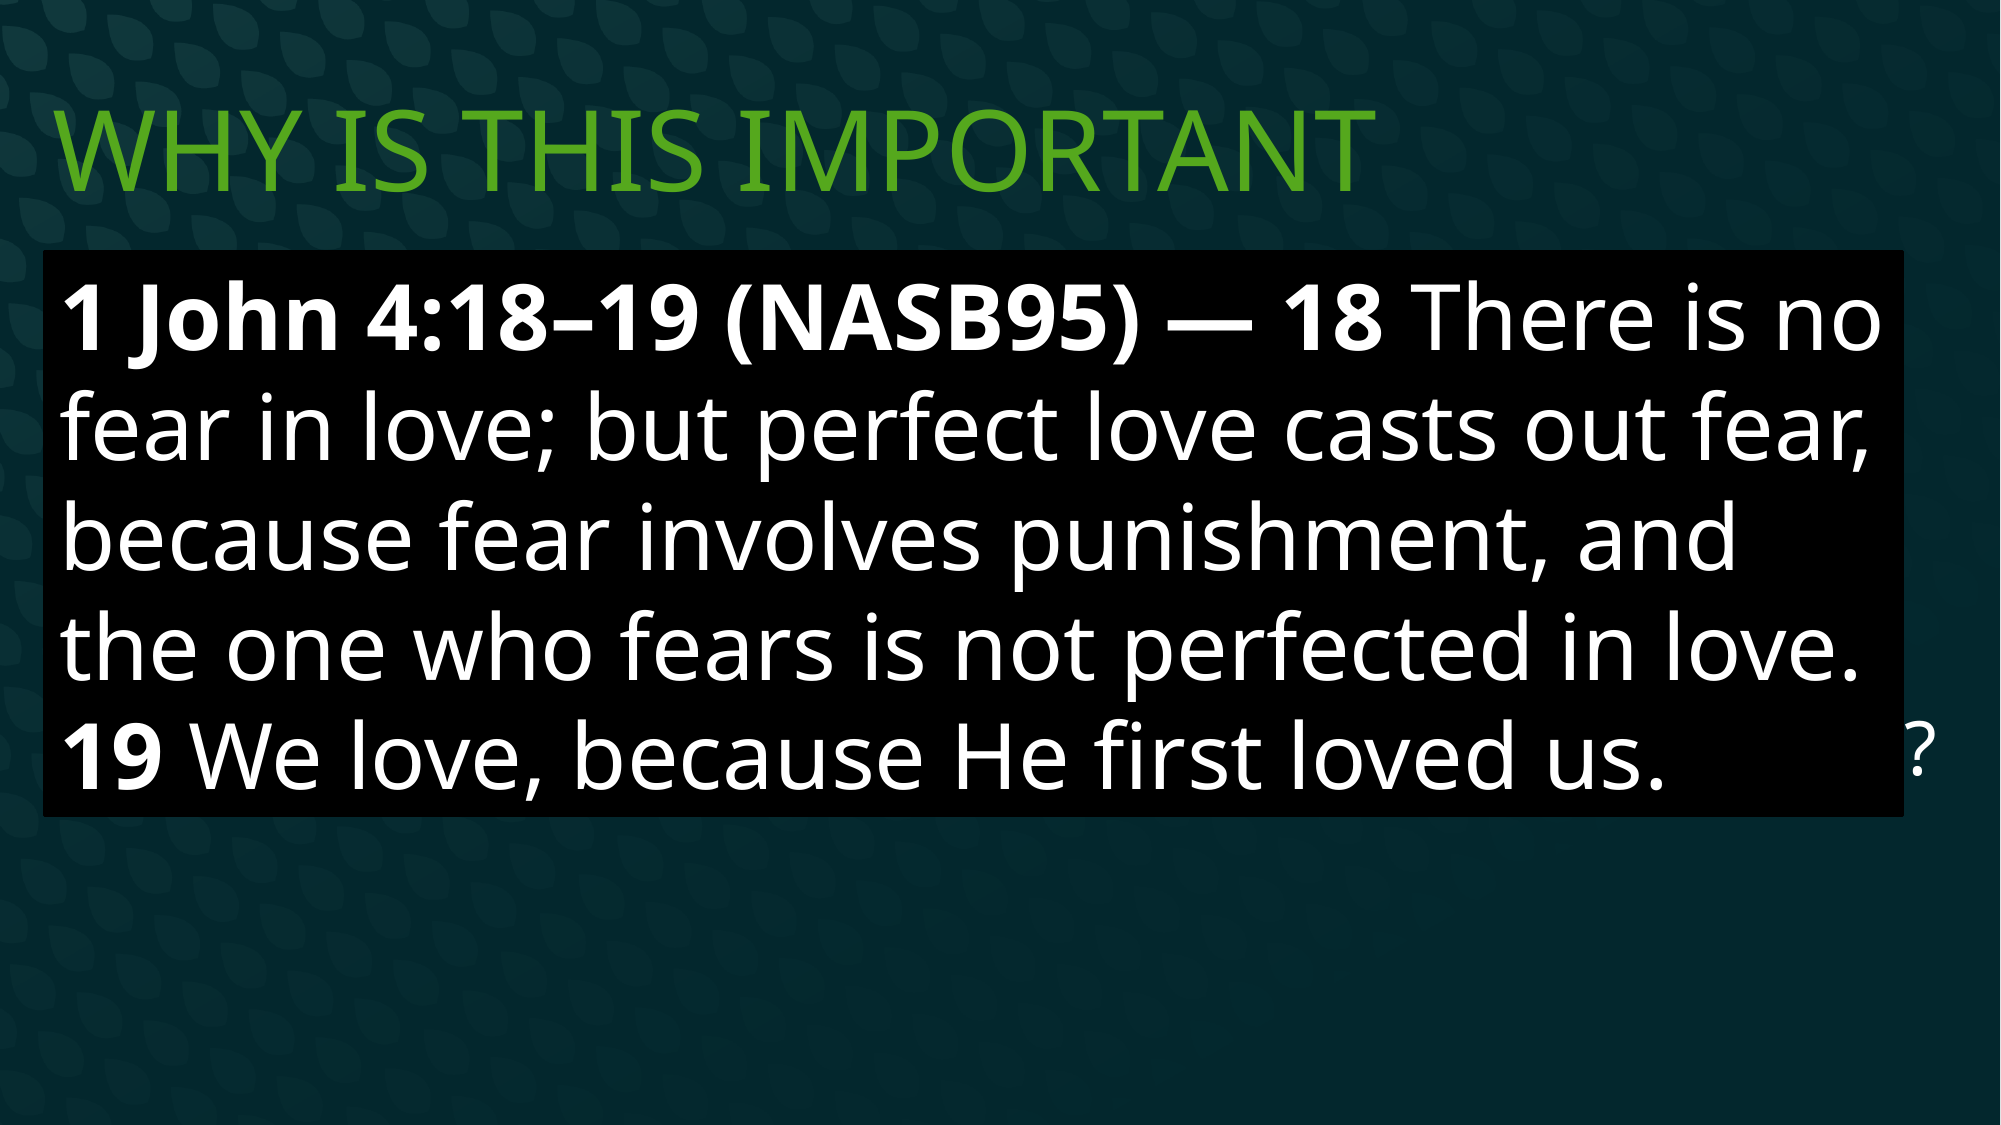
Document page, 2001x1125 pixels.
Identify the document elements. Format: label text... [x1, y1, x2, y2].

list Is that how God works? Through threats Through fear Are we to live in fear that we might still be judged? [37, 295, 1973, 1041]
title Why is this important [37, 33, 1973, 276]
picture [0, 0, 2001, 1125]
text_box 1 John 4:18–19 (NASB95) — 18 There is no fear in love; but perfect love casts out fear, because fear involves punishment, and the one who fears is not perfected in love. 19 We love, because He first loved us. [43, 250, 1904, 817]
